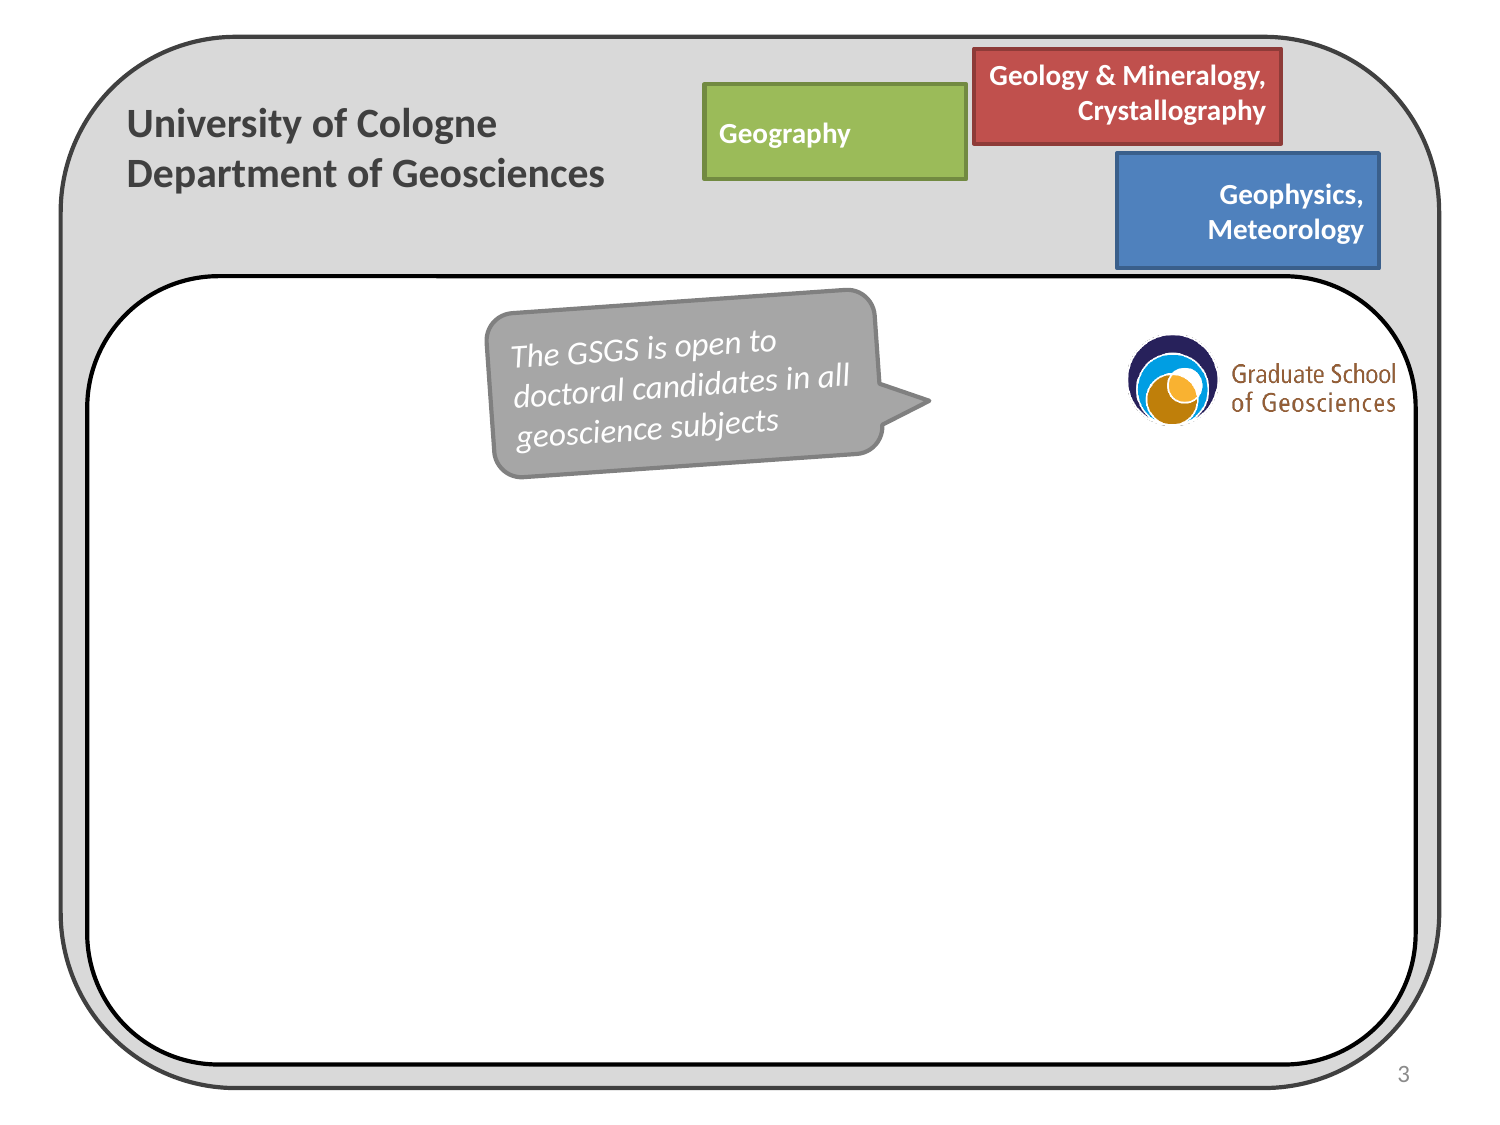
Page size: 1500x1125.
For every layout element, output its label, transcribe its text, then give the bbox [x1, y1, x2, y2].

text_box [85, 274, 1418, 1067]
text_box Geophysics, Meteorology [1115, 151, 1381, 270]
slide_number 3 [1074, 1042, 1425, 1103]
text_box The GSGS is open to doctoral candidates in all geoscience subjects [484, 287, 932, 480]
picture [1126, 333, 1397, 427]
text_box Geography [702, 82, 968, 181]
text_box Geology & Mineralogy, Crystallography [972, 47, 1283, 146]
text_box University of Cologne Department of Geosciences [58, 34, 1442, 1091]
